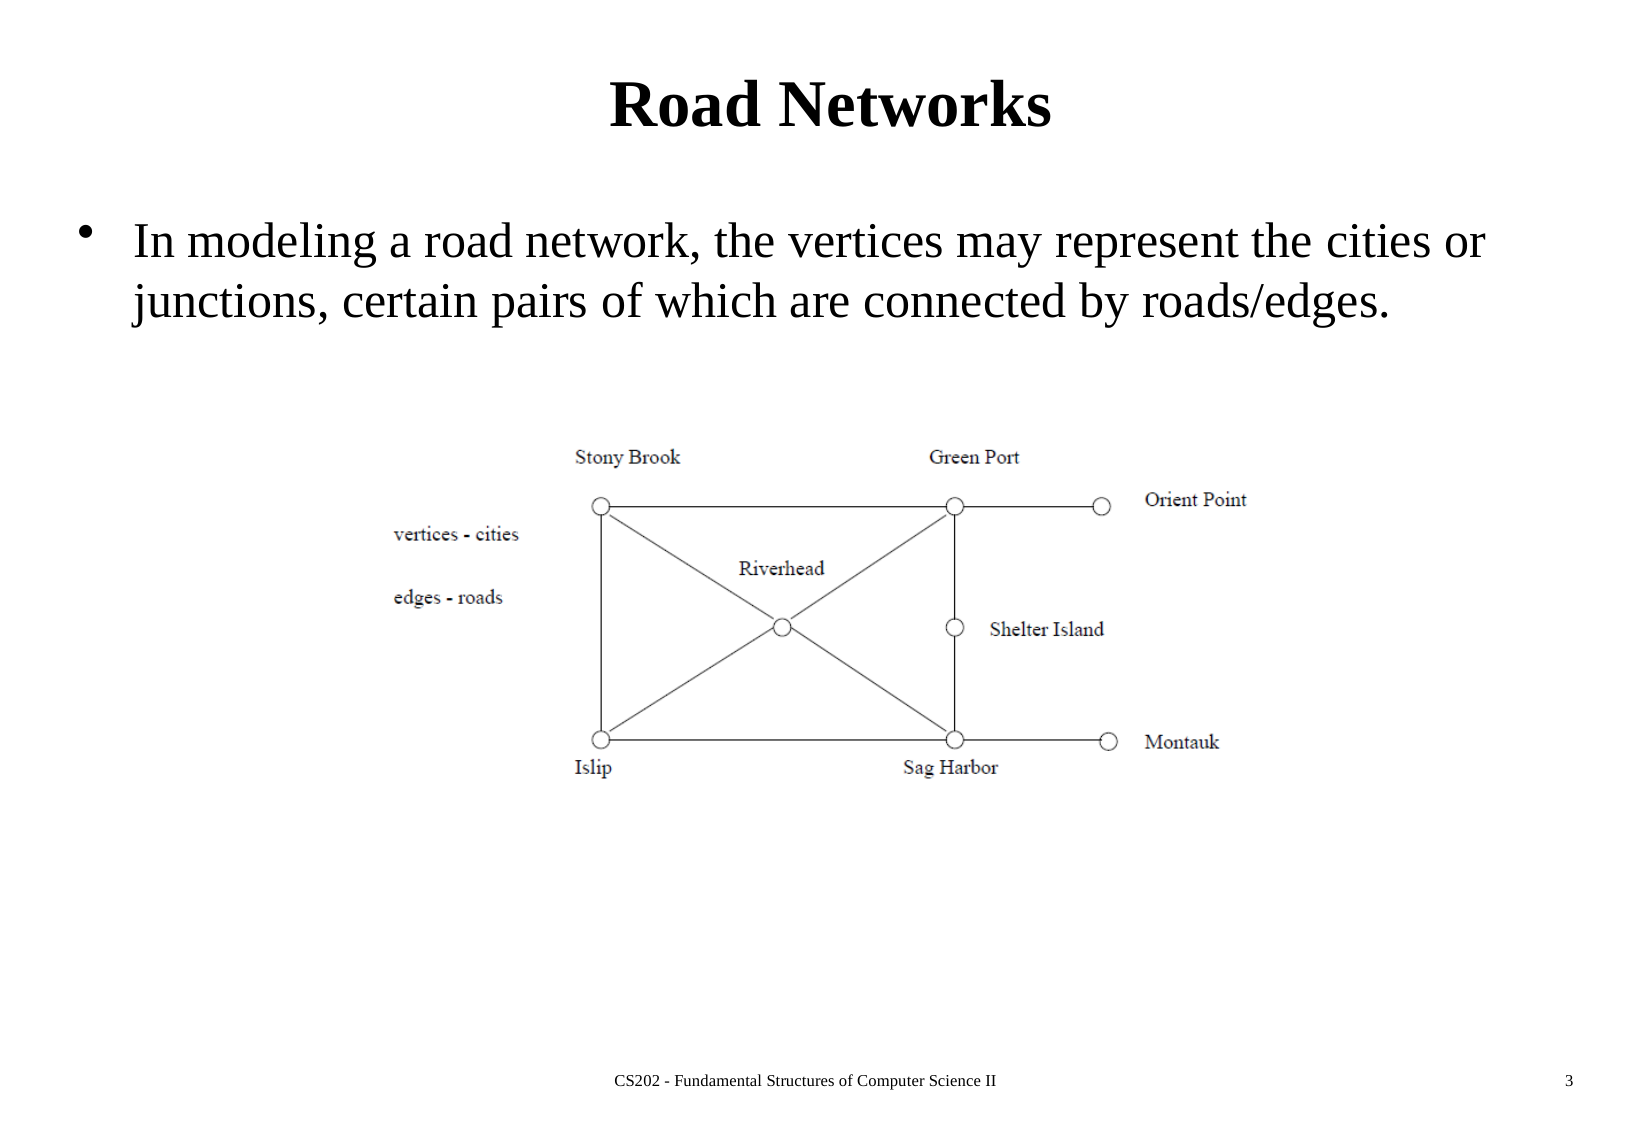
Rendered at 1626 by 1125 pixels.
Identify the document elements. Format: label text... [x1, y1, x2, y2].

list In modeling a road network, the vertices may represent the cities or junctions, certain pairs of which are connected by roads/edges. [62, 200, 1588, 1038]
picture [362, 412, 1288, 813]
footer CS202 - Fundamental Structures of Computer Science II [500, 1062, 1111, 1101]
slide_number 3 [1249, 1062, 1589, 1101]
title Road Networks [62, 24, 1600, 175]
